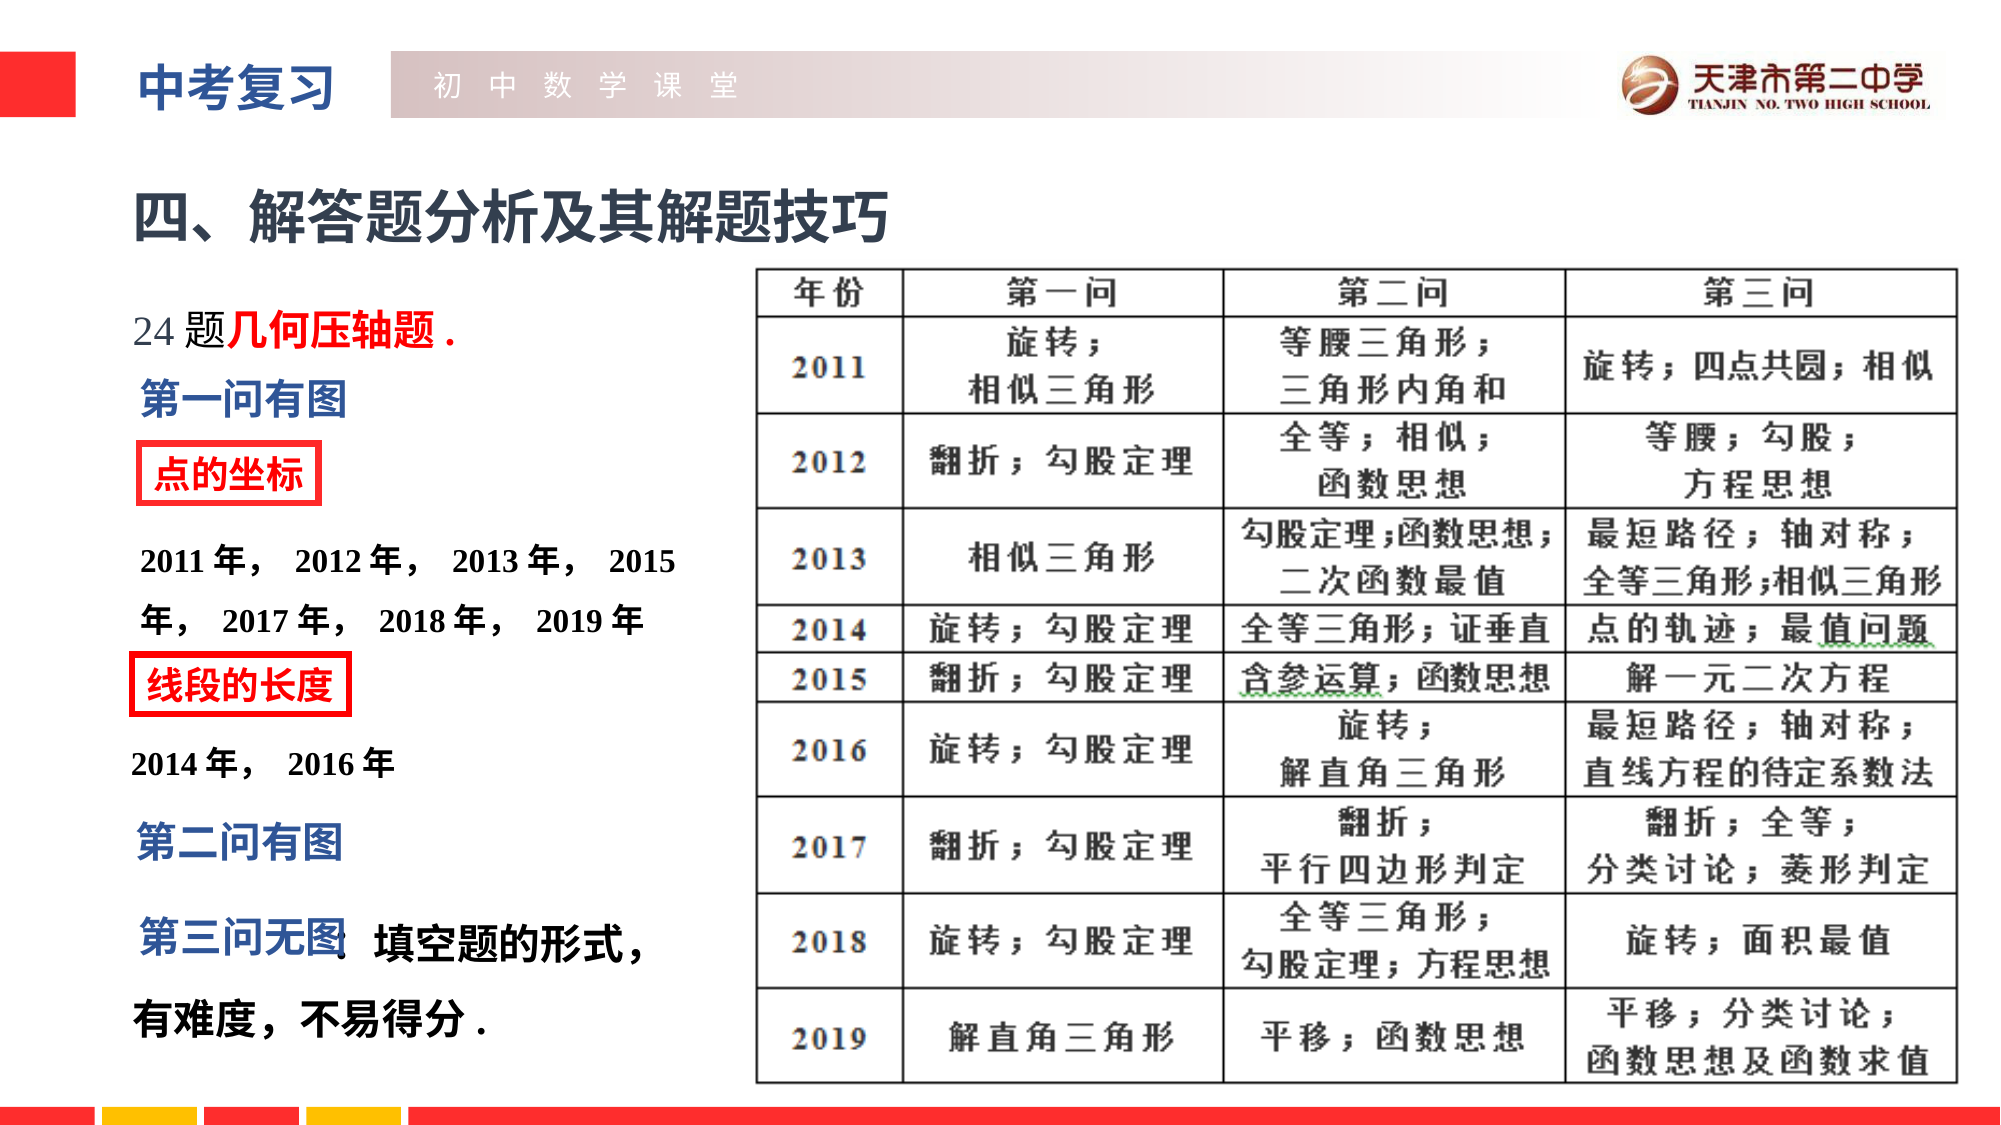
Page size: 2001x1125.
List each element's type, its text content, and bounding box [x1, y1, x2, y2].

text_box [0, 51, 77, 118]
text_box 中考复习 [90, 48, 383, 124]
text_box 24题几何压轴题. [1965, 286, 1974, 361]
text_box 第二问有图 [121, 808, 360, 873]
text_box 初 中 数 学 课 堂 [418, 59, 1145, 110]
text_box 四、解答题分析及其解题技巧 [117, 137, 1787, 258]
text_box 线段的长度 [131, 654, 349, 715]
text_box [390, 51, 1609, 118]
text_box 24题几何压轴题. [117, 286, 752, 361]
text_box 2011年， 2012年， 2013年， 2015年， 2017年， 2018年， 2019年 [125, 512, 715, 647]
text_box 第一问有图 [124, 365, 364, 431]
text_box ：填空题的形式， 有难度，不易得分. [117, 885, 717, 1050]
text_box 第三问无图 [124, 903, 363, 969]
text_box 点的坐标 [138, 443, 319, 504]
picture [752, 258, 1965, 1093]
text_box 2014年， 2016年 [115, 734, 411, 790]
picture [1617, 51, 1946, 120]
